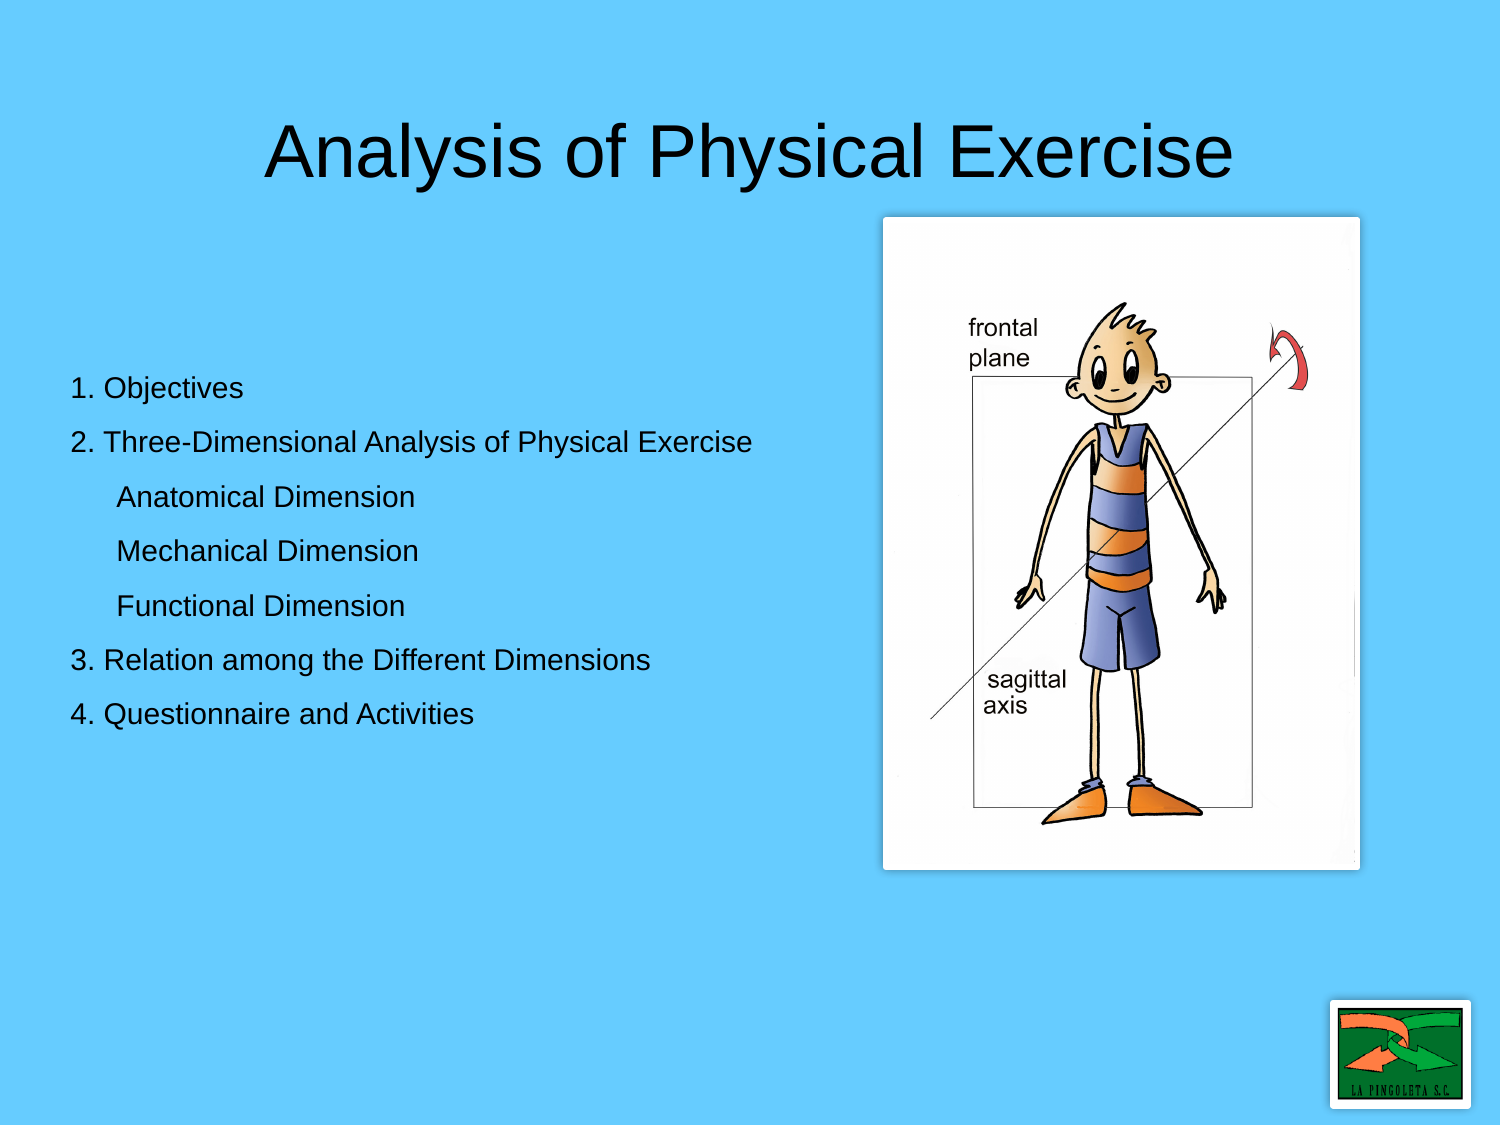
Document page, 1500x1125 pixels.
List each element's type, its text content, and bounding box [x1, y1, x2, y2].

picture [888, 222, 1355, 865]
title Analysis of Physical Exercise [74, 69, 1426, 234]
picture [1335, 1005, 1466, 1104]
list 1. Objectives 2. Three-Dimensional Analysis of Physical Exercise Anatomical Dimension Mechanical Dimension Functional Dimension 3. Relation among the Different Dimensions 4. Questionnaire and Activities [69, 327, 876, 865]
